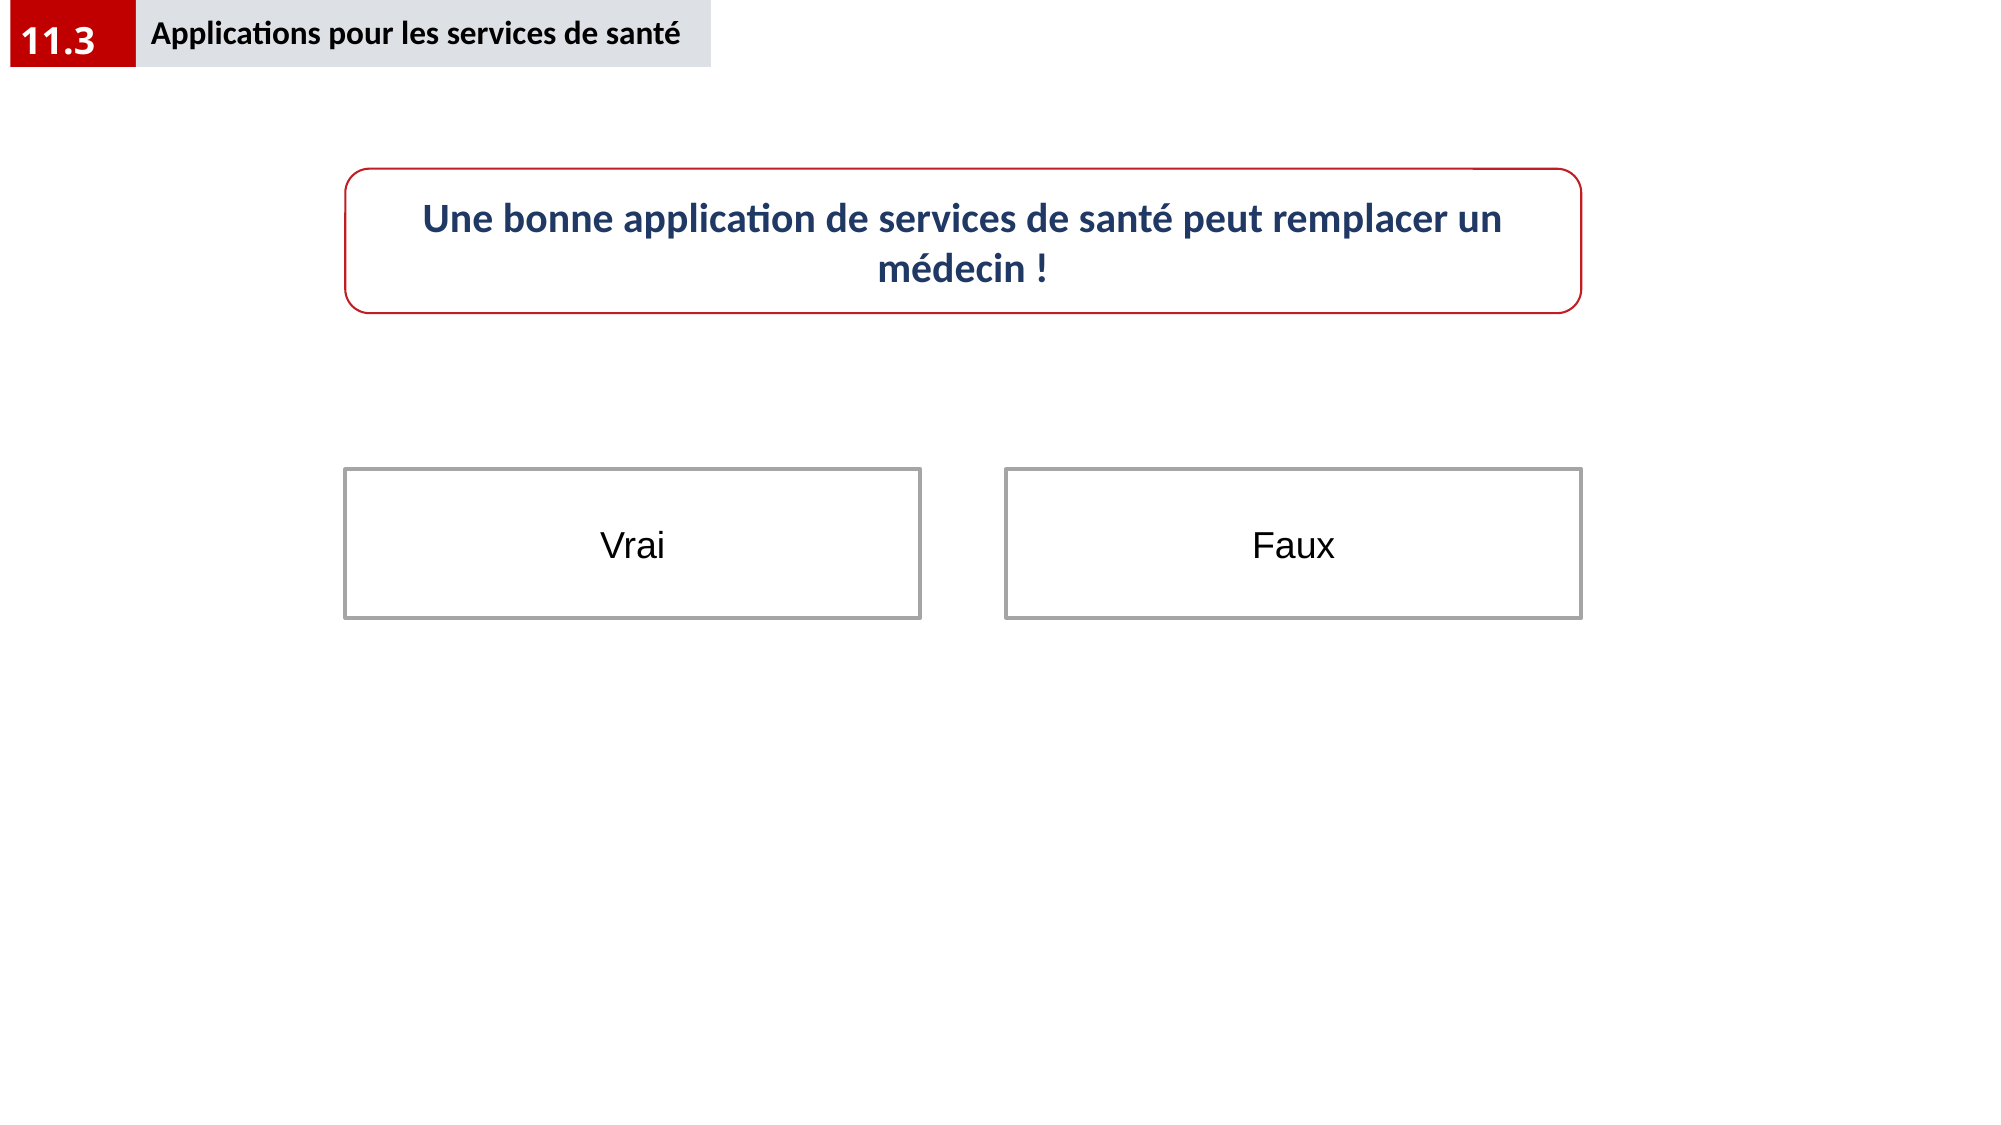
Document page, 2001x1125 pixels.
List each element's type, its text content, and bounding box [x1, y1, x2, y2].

text_box 11.3 [0, 9, 126, 57]
text_box [10, 0, 135, 67]
text_box Une bonne application de services de santé peut remplacer un médecin ! [345, 168, 1582, 314]
text_box Applications pour les services de santé [135, 0, 711, 67]
text_box Vrai [343, 467, 922, 620]
text_box Faux [1004, 467, 1583, 620]
